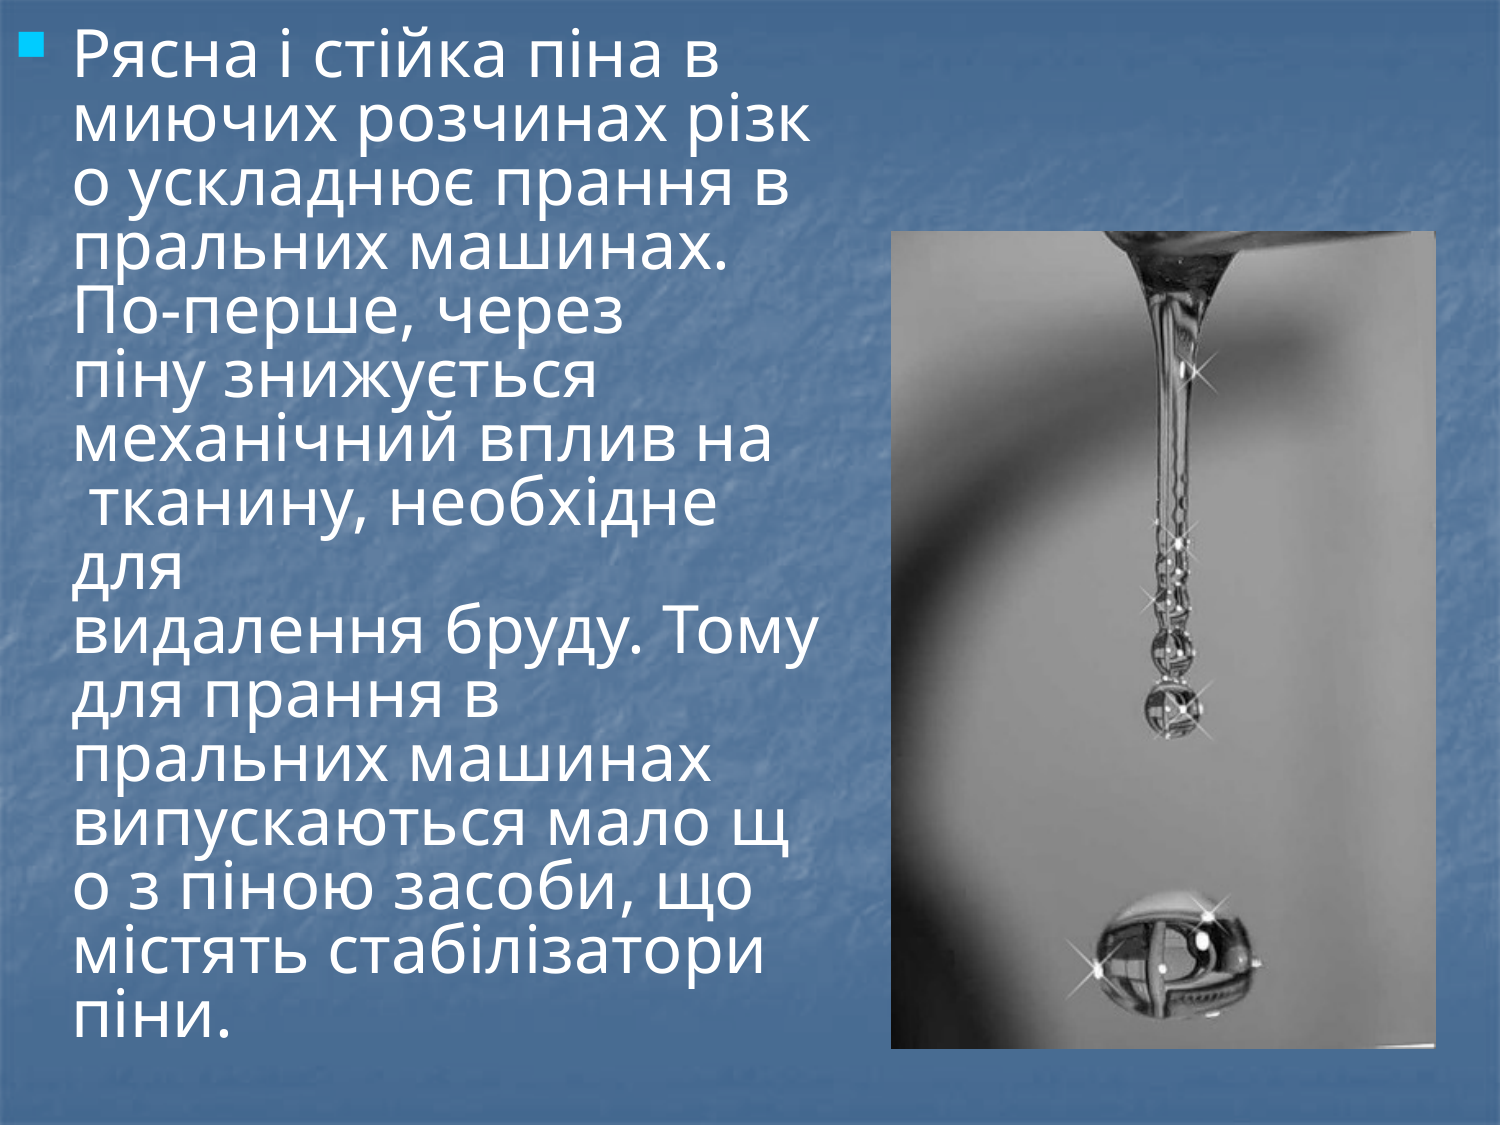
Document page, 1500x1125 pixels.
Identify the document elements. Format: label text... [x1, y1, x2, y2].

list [891, 231, 1437, 1050]
title [40, 0, 1392, 226]
list Рясна і стійка піна в миючих розчинах різко ускладнює прання в пральних машинах. По-перше, через піну знижується механічний вплив на тканину, необхідне для видалення бруду. Тому для прання в пральних машинах випускаються мало що з піною засоби, що містять стабілізатори піни. [0, 18, 845, 941]
